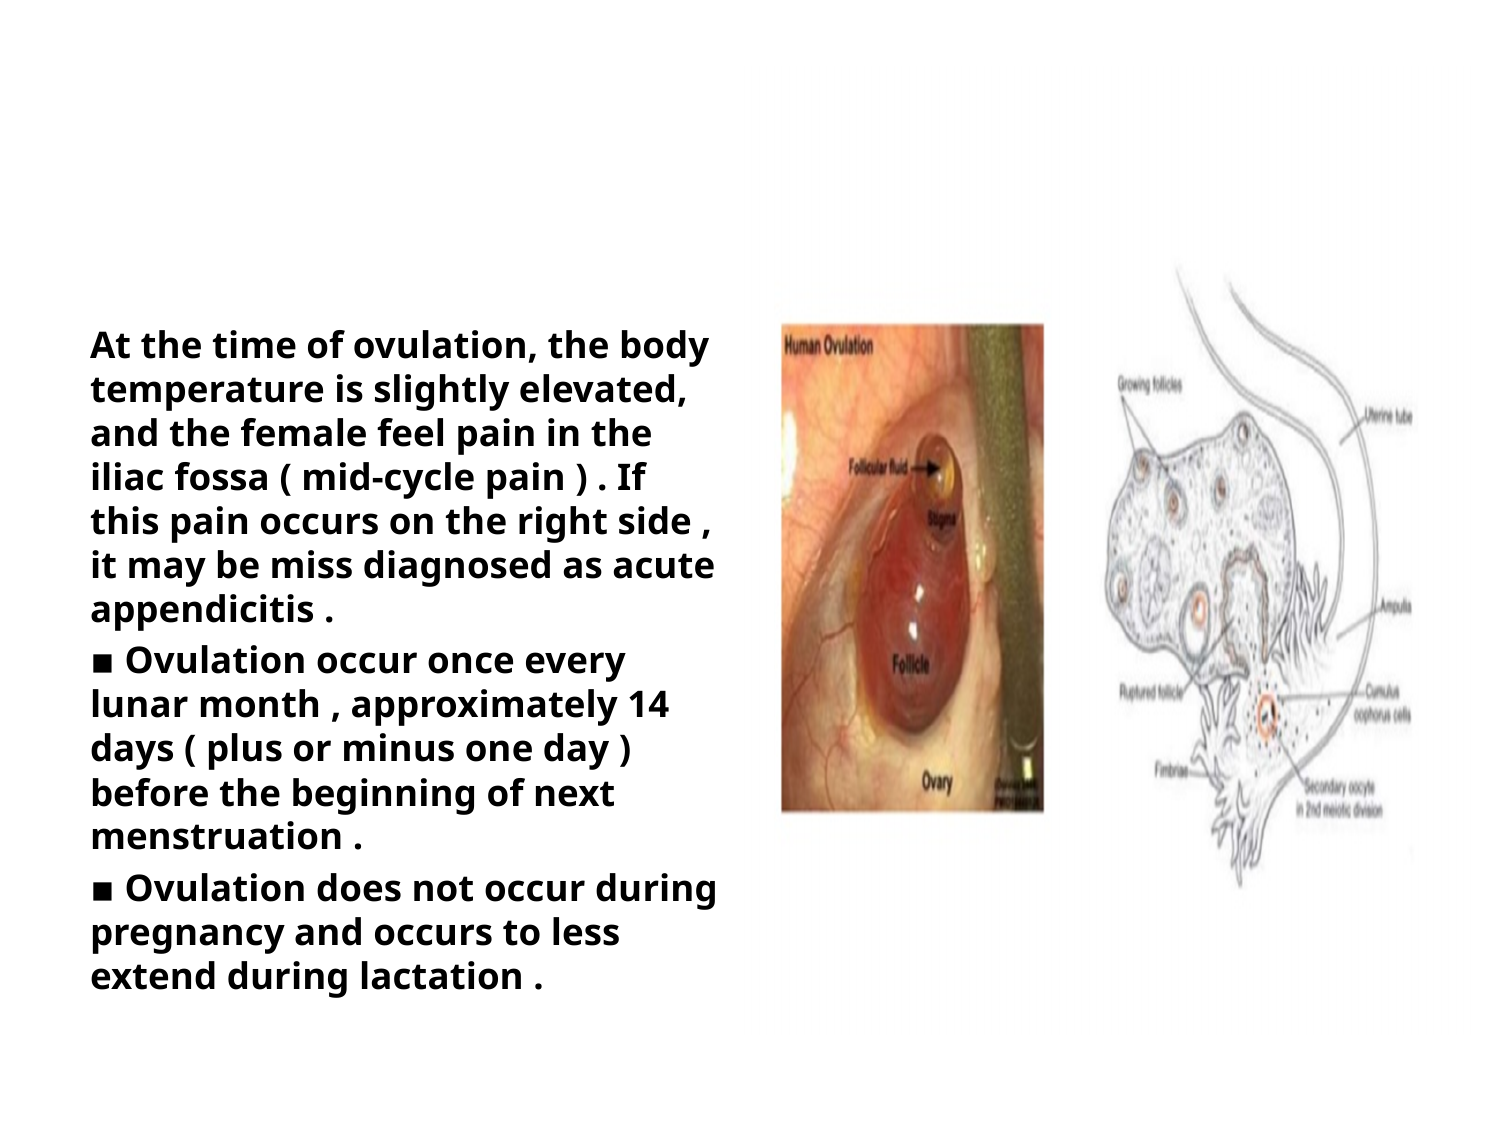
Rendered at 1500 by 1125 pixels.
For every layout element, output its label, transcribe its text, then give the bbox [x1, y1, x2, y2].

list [737, 66, 1471, 1036]
list At the time of ovulation, the body temperature is slightly elevated, and the female feel pain in the iliac fossa ( mid-cycle pain ) . If this pain occurs on the right side , it may be miss diagnosed as acute appendicitis . ▪ Ovulation occur once every lunar month , approximately 14 days ( plus or minus one day ) before the beginning of next menstruation . ▪ Ovulation does not occur during pregnancy and occurs to less extend during lactation . [75, 262, 732, 1005]
